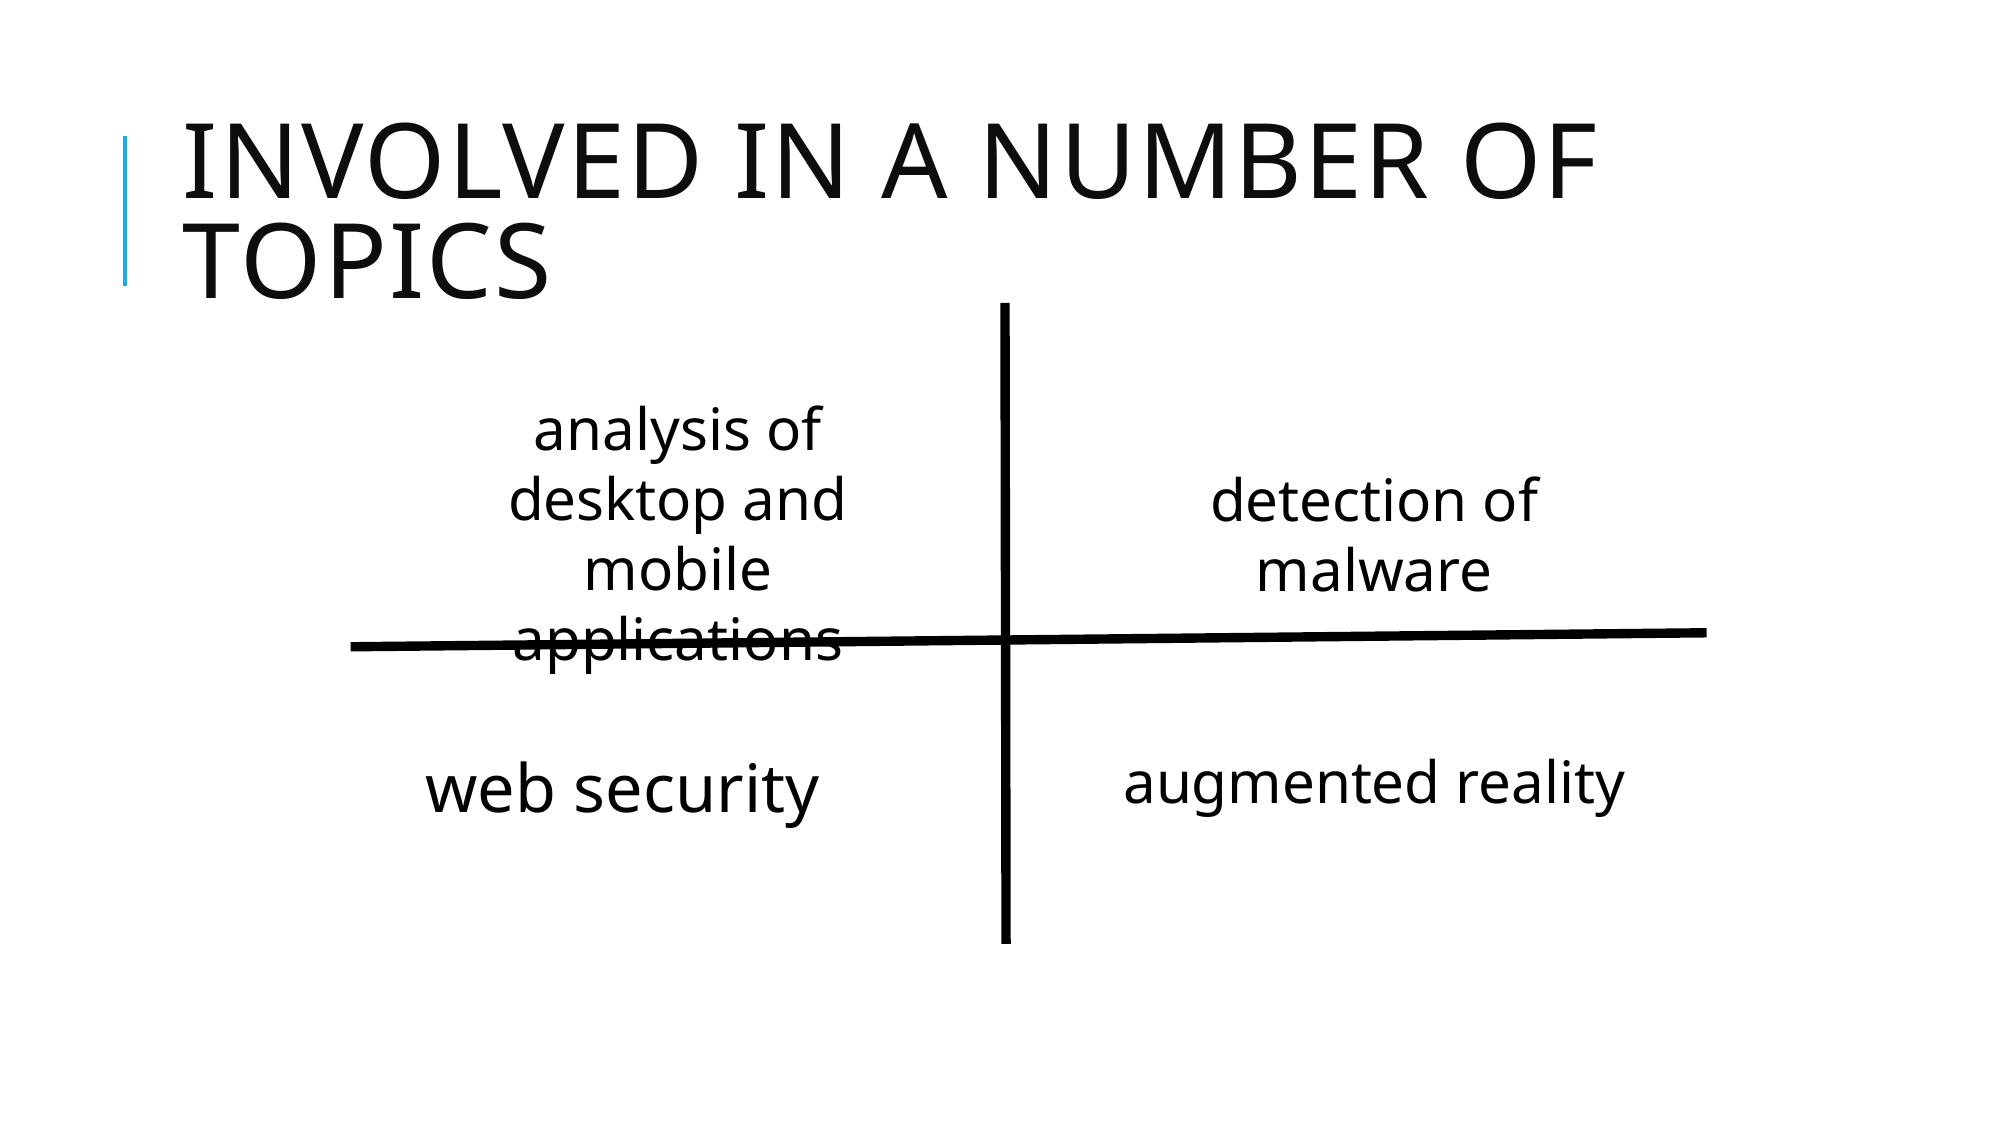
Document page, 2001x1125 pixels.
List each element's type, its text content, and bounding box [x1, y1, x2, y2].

text_box analysis of desktop and mobile applications [410, 384, 945, 627]
title Involved in a number of topics [168, 96, 1763, 342]
text_box web security [410, 738, 945, 833]
text_box augmented reality [1107, 738, 1642, 823]
text_box analysis of desktop and mobile applications [410, 654, 945, 680]
text_box detection of malware [1107, 455, 1642, 611]
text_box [350, 632, 1707, 647]
